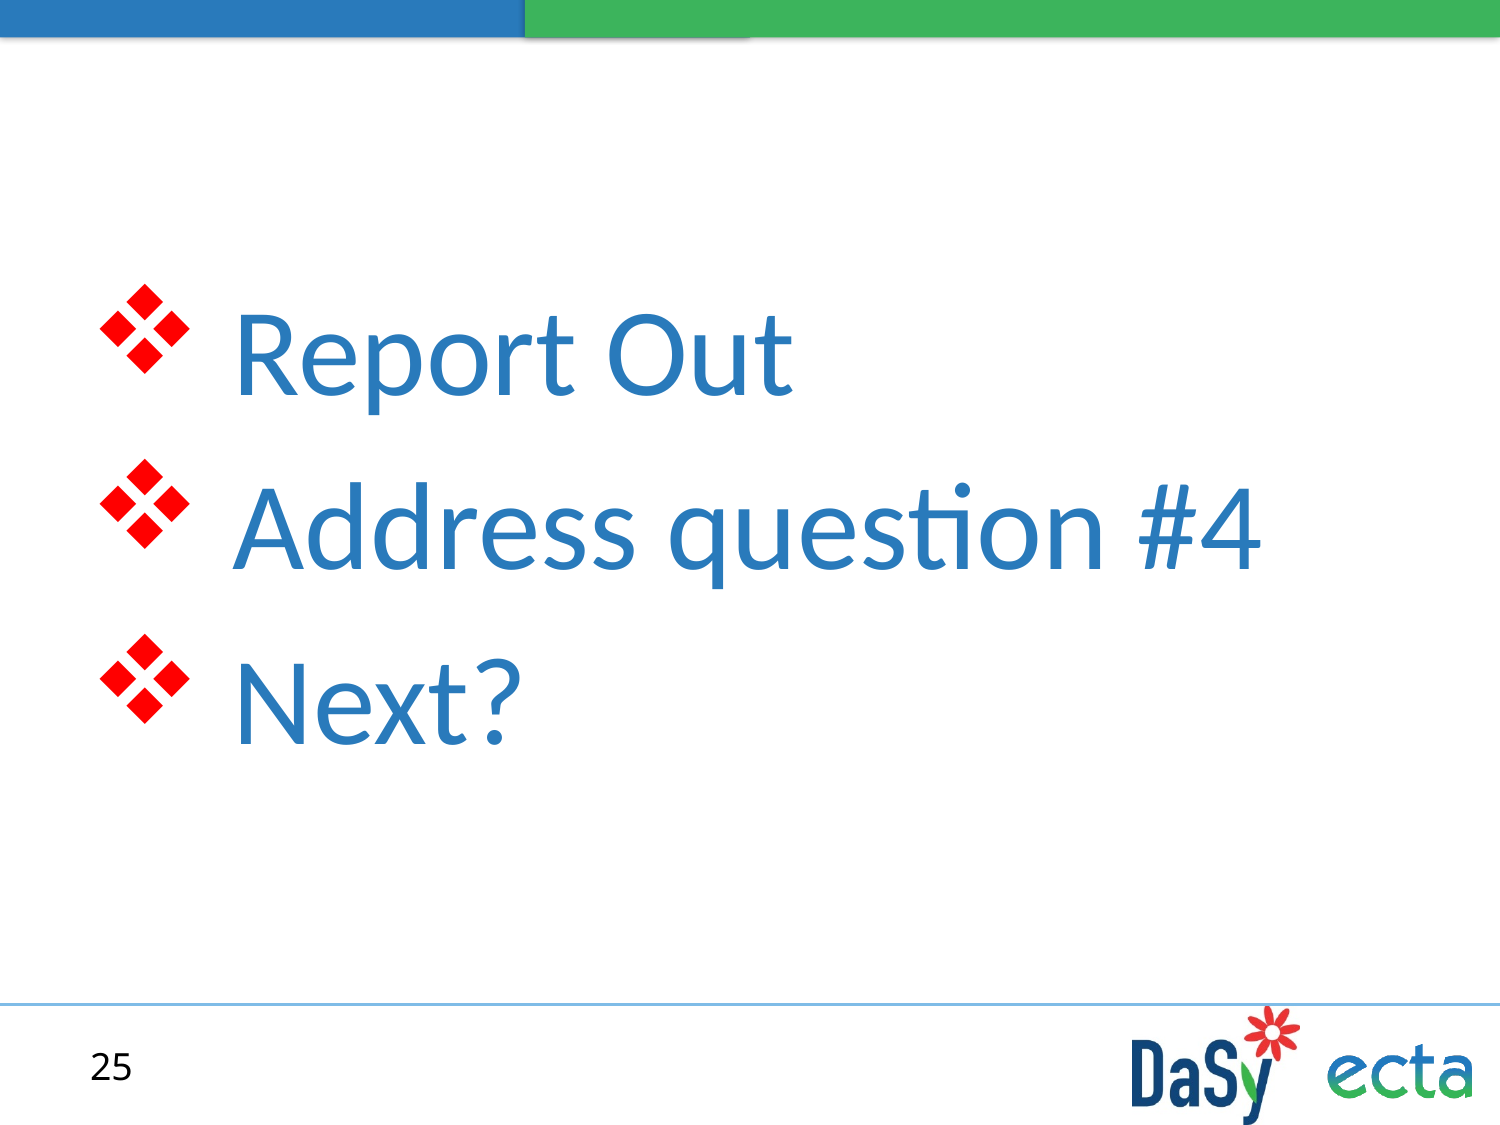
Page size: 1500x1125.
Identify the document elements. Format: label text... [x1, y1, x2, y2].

list Report Out Address question #4 Next? [75, 262, 1425, 925]
picture [1312, 1037, 1487, 1105]
slide_number 25 [75, 1038, 425, 1098]
picture [1132, 1006, 1300, 1125]
